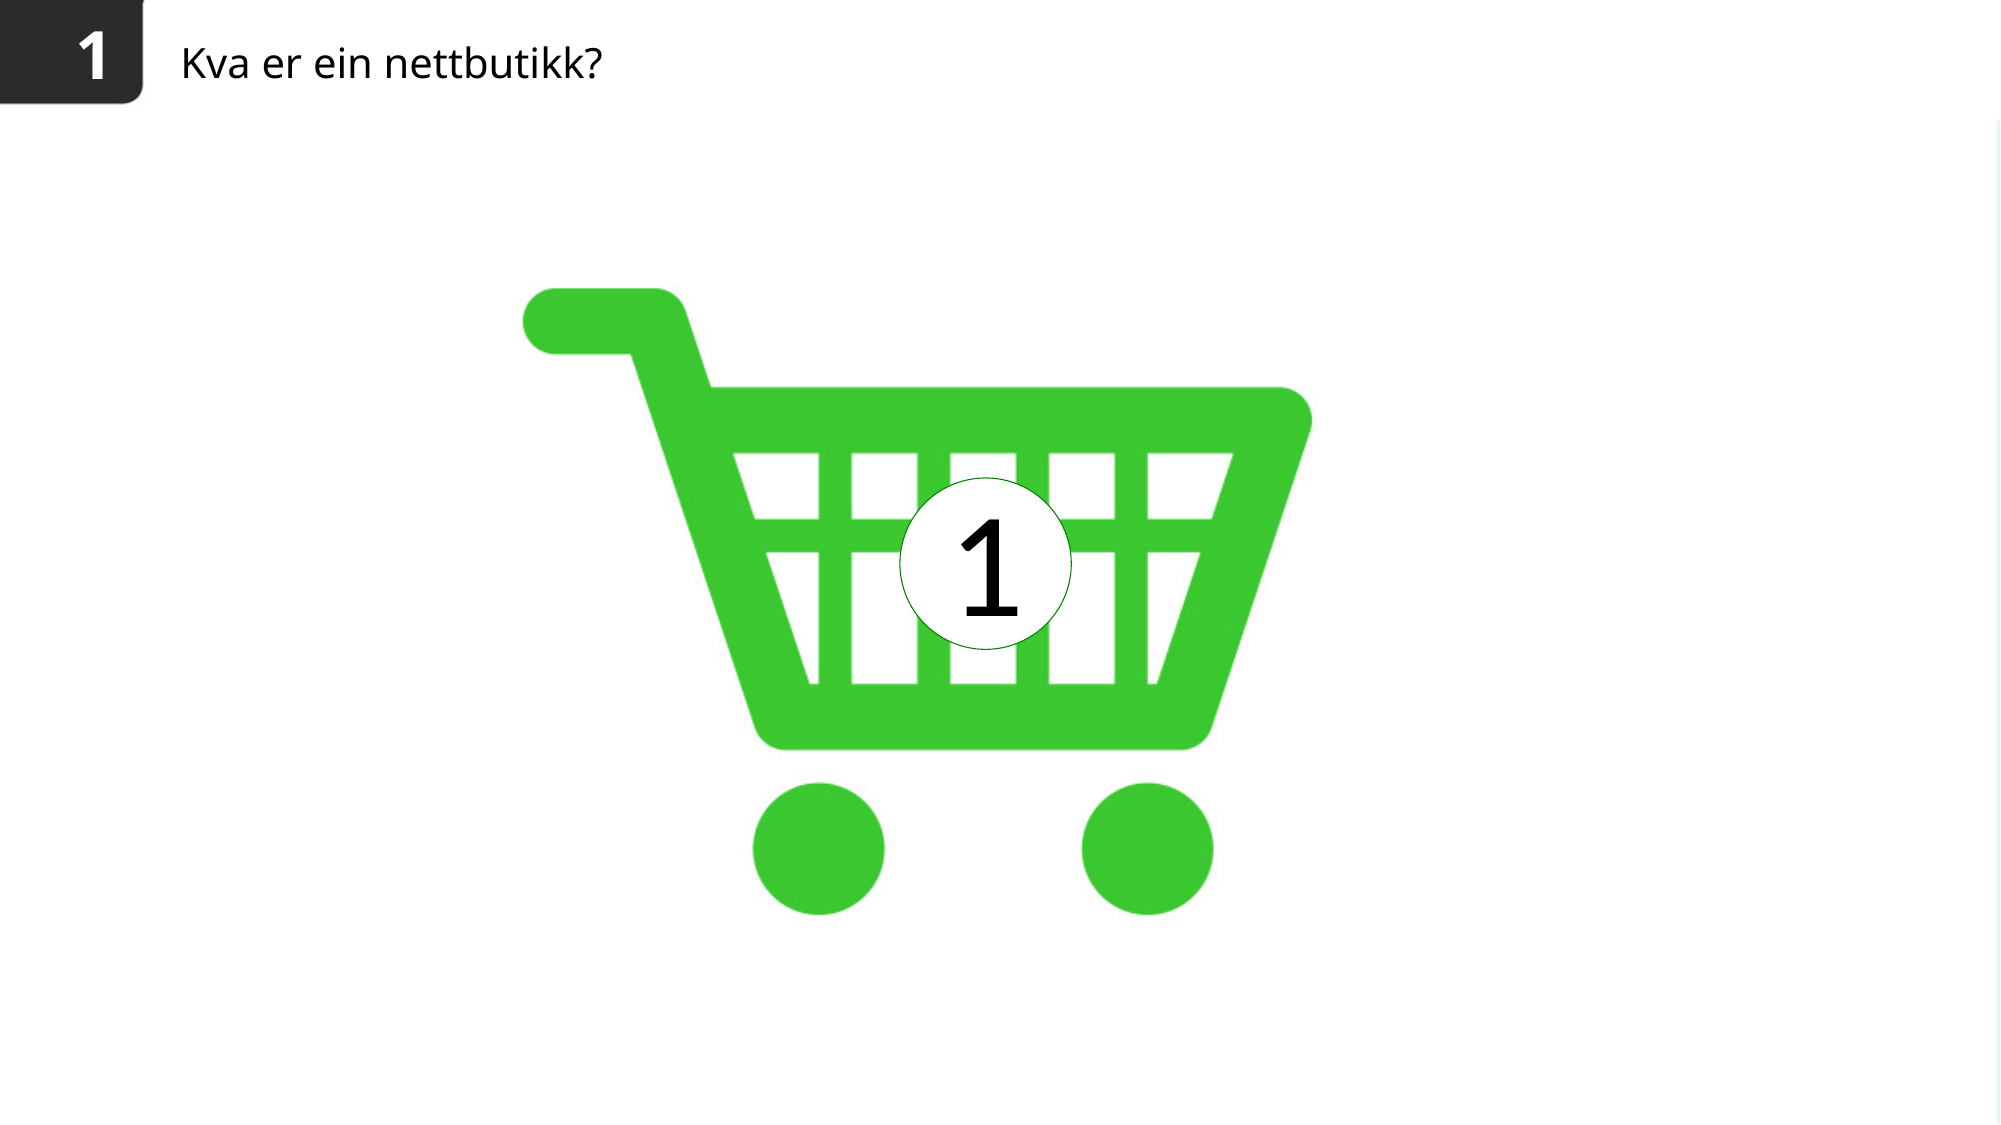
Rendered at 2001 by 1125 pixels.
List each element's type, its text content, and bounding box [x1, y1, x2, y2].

title Kva er ein nettbutikk? [165, 34, 1864, 95]
picture [0, 0, 2000, 1124]
